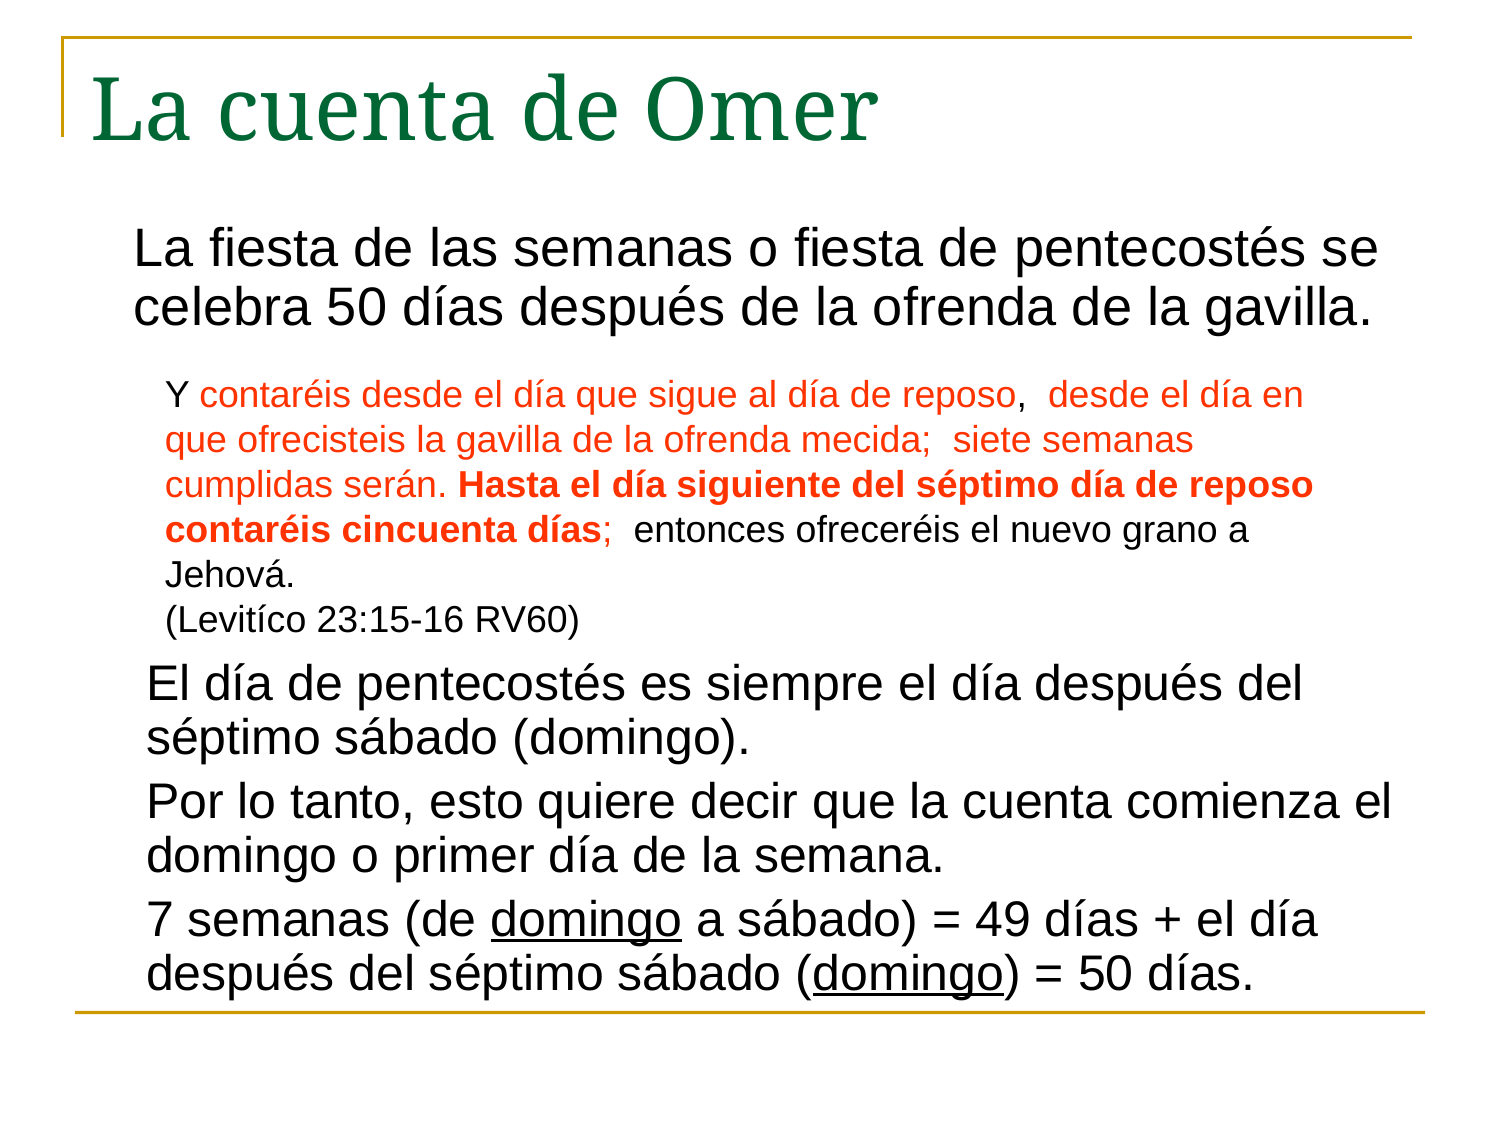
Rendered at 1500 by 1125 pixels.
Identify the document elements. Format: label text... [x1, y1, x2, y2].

list La fiesta de las semanas o fiesta de pentecostés se celebra 50 días después de la ofrenda de la gavilla. [62, 212, 1413, 351]
title La cuenta de Omer [74, 45, 1426, 233]
text_box Y contaréis desde el día que sigue al día de reposo, desde el día en que ofrecisteis la gavilla de la ofrenda mecida; siete semanas cumplidas serán. Hasta el día siguiente del séptimo día de reposo contaréis cincuenta días; entonces ofreceréis el nuevo grano a Jehová. (Levitíco 23:15-16 RV60) [149, 362, 1338, 649]
text_box El día de pentecostés es siempre el día después del séptimo sábado (domingo). Por lo tanto, esto quiere decir que la cuenta comienza el domingo o primer día de la semana. 7 semanas (de domingo a sábado) = 49 días + el día después del séptimo sábado (domingo) = 50 días. [74, 649, 1438, 1038]
